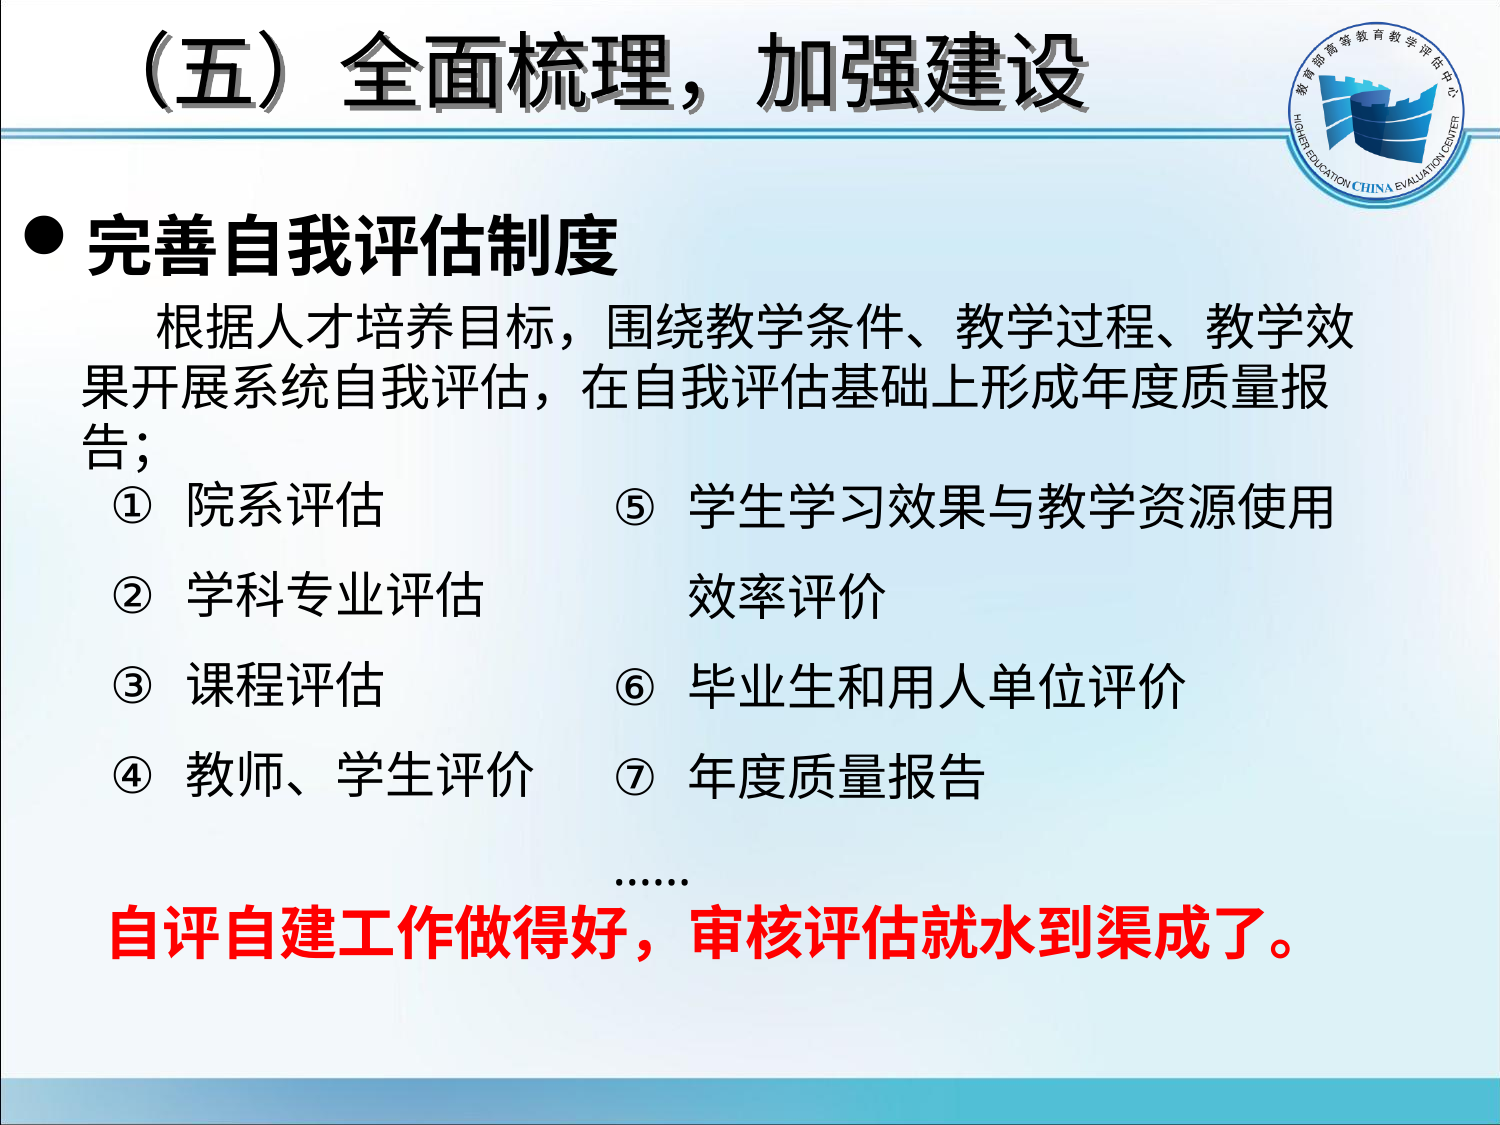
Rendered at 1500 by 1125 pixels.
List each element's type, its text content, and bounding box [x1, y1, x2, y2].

title （五）全面梳理，加强建设 [0, 0, 1206, 177]
text_box 学生学习效果与教学资源使用效率评价 毕业生和用人单位评价 年度质量报告 …… [597, 437, 1370, 888]
text_box 完善自我评估制度 根据人才培养目标，围绕教学条件、教学过程、教学效果开展系统自我评估，在自我评估基础上形成年度质量报告； [0, 155, 1417, 425]
text_box 院系评估 学科专业评估 课程评估 教师、学生评价 [95, 436, 565, 872]
picture [0, 0, 1500, 1125]
text_box 自评自建工作做得好，审核评估就水到渠成了。 [90, 888, 1395, 974]
slide_number [1074, 1042, 1425, 1103]
